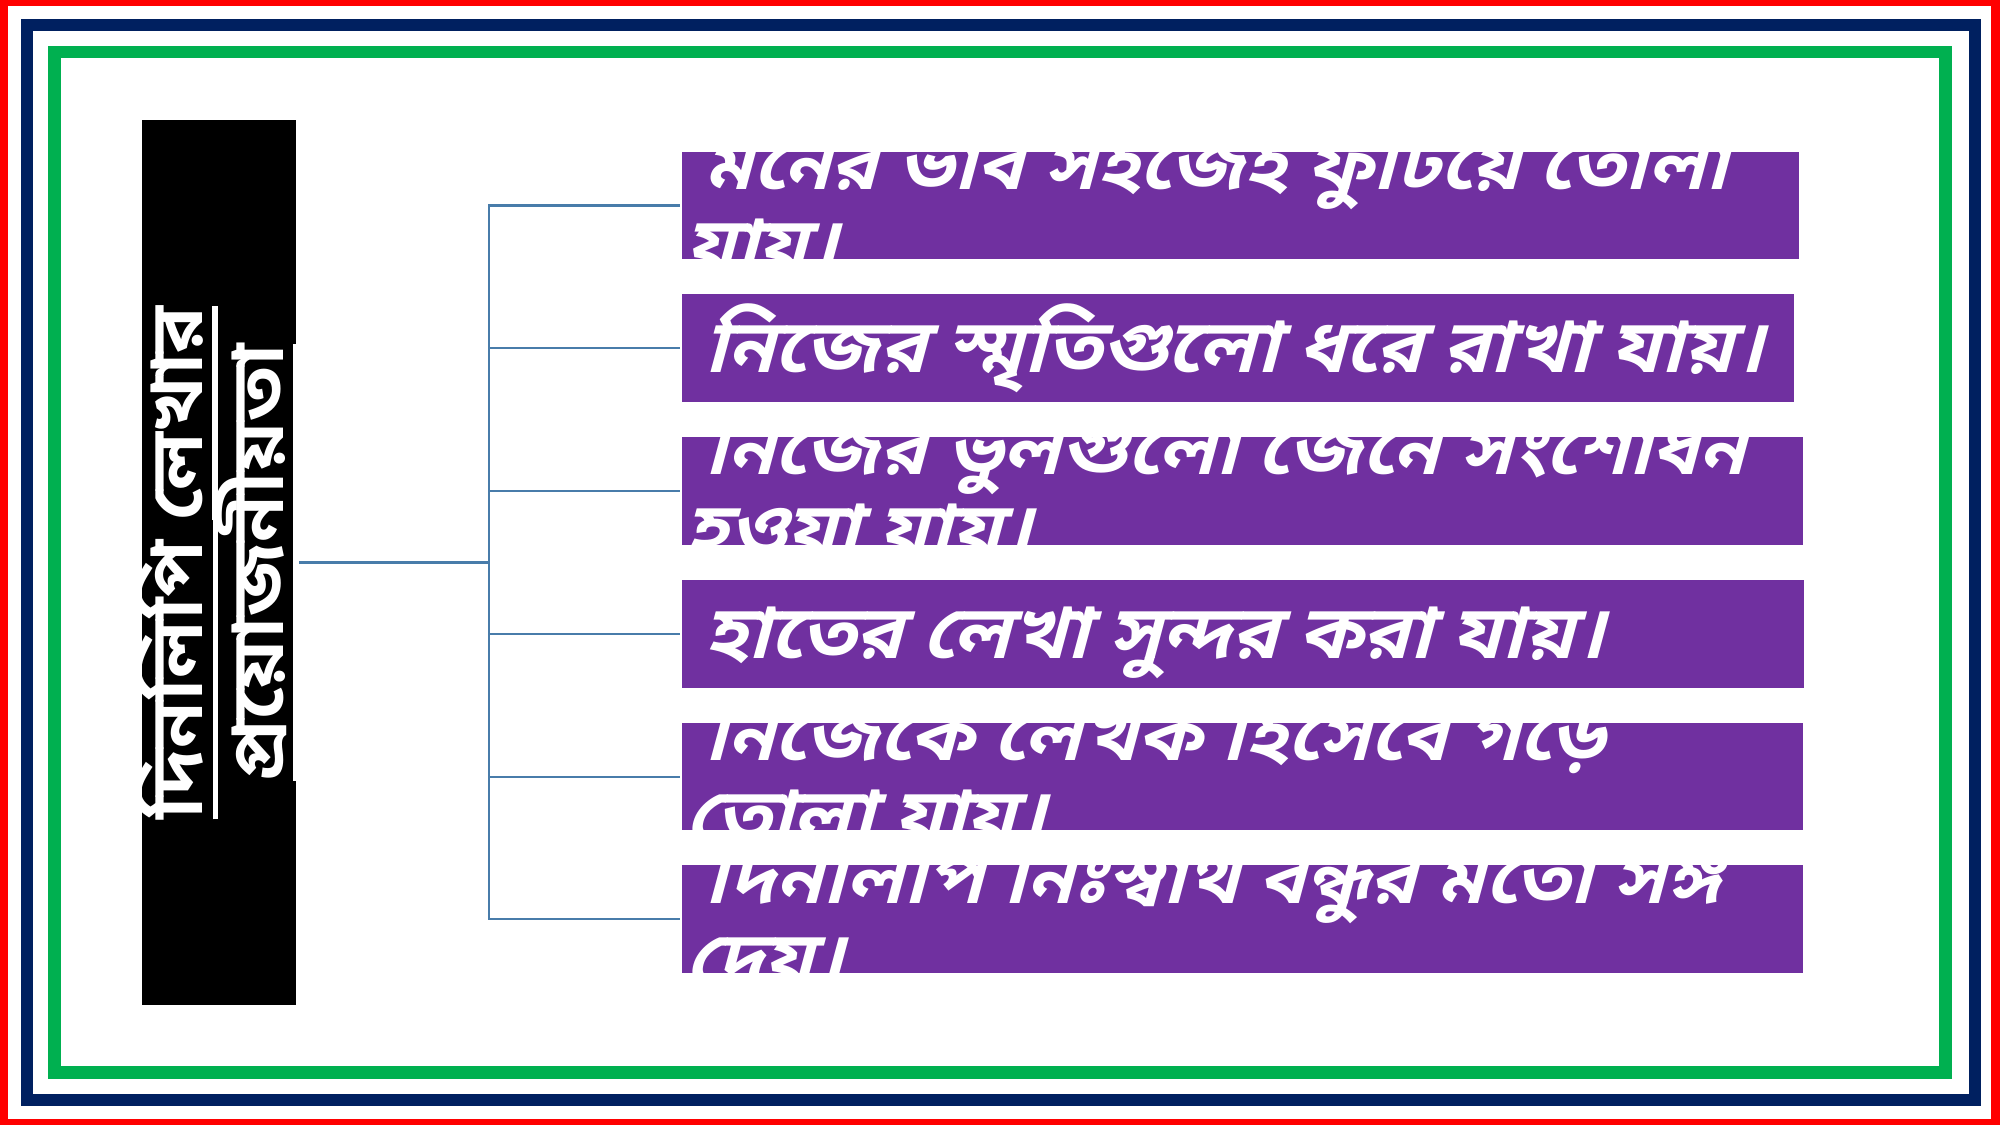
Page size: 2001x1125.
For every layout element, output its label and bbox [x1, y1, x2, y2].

text_box [120, 117, 1898, 1007]
text_box [2, 0, 1998, 1125]
